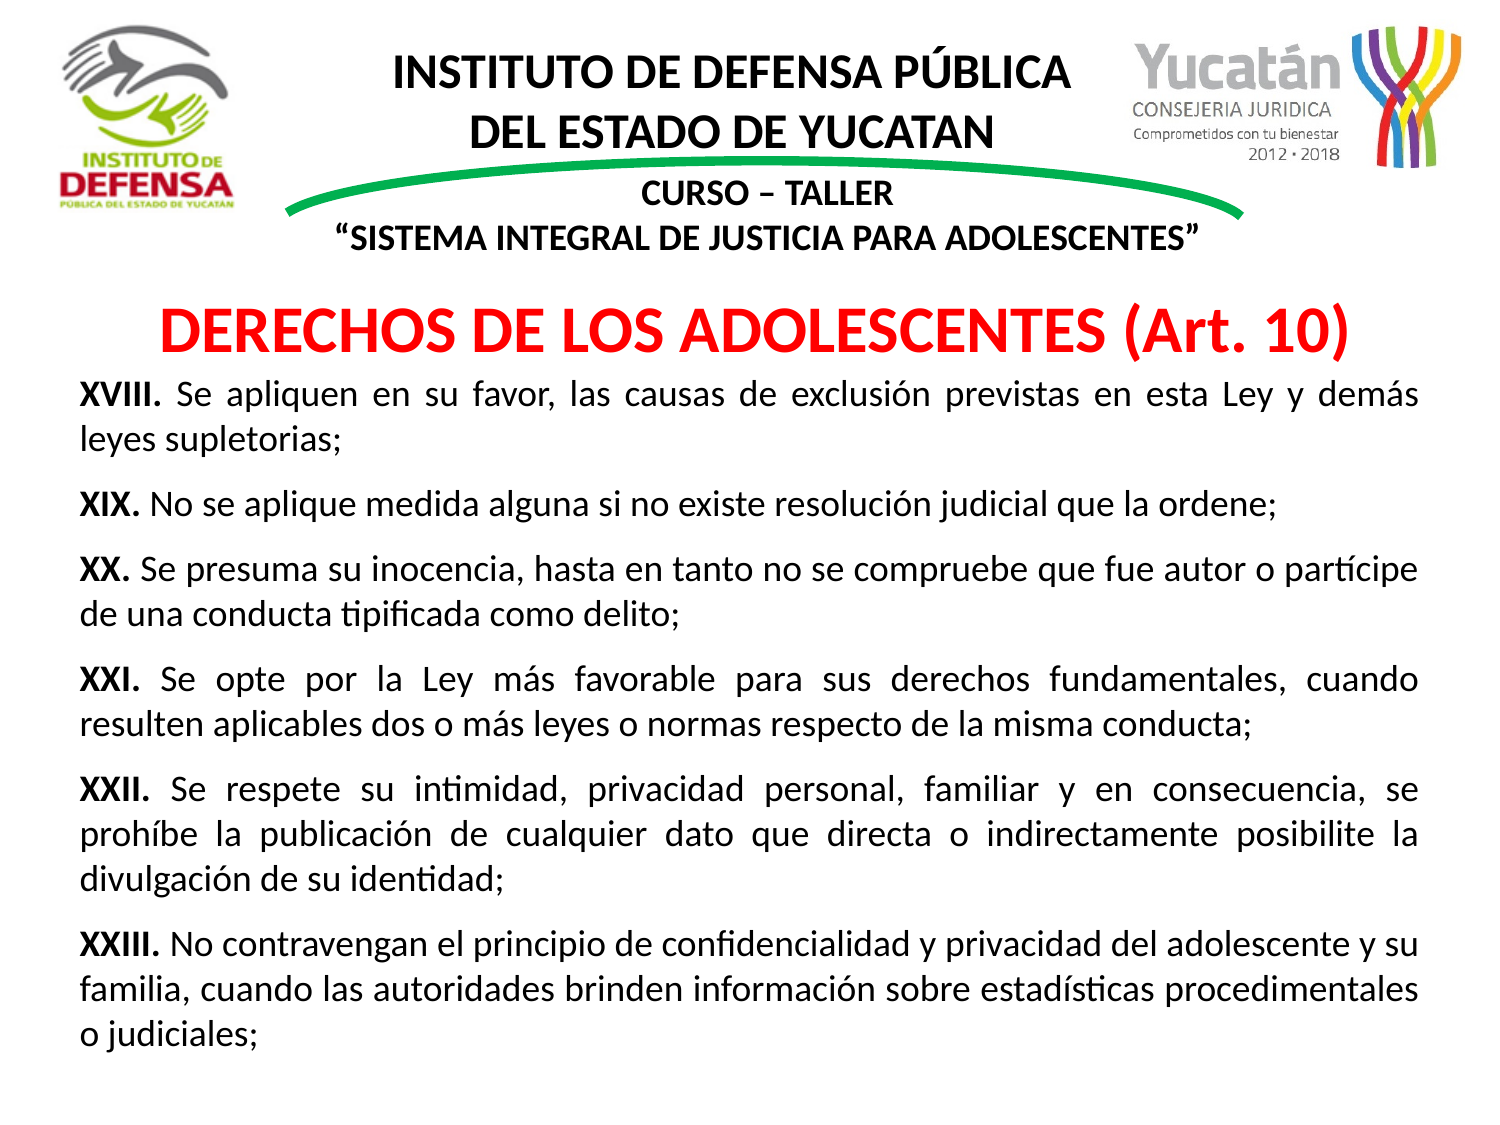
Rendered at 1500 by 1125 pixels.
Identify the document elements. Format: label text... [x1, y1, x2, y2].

text_box INSTITUTO DE DEFENSA PÚBLICA DEL ESTADO DE YUCATAN [289, 30, 1110, 166]
picture [52, 18, 244, 214]
text_box CURSO – TALLER “SISTEMA INTEGRAL DE JUSTICIA PARA ADOLESCENTES” [301, 160, 1235, 266]
text_box [1235, 211, 1242, 218]
text_box DERECHOS DE LOS ADOLESCENTES (Art. 10) [76, 278, 1436, 374]
text_box XVIII. Se apliquen en su favor, las causas de exclusión previstas en esta Ley y demás leyes supletorias; XIX. No se aplique medida alguna si no existe resolución judicial que la ordene; XX. Se presuma su inocencia, hasta en tanto no se compruebe que fue autor o partícipe de una conducta tipificada como delito; XXI. Se opte por la Ley más favorable para sus derechos fundamentales, cuando resulten aplicables dos o más leyes o normas respecto de la misma conducta; XXII. Se respete su intimidad, privacidad personal, familiar y en consecuencia, se prohíbe la publicación de cualquier dato que directa o indirectamente posibilite la divulgación de su identidad; XXIII. No contravengan el principio de confidencialidad y privacidad del adolescente y su familia, cuando las autoridades brinden información sobre estadísticas procedimentales o judiciales; [64, 361, 1436, 1062]
picture [1115, 18, 1465, 170]
text_box [286, 204, 301, 214]
